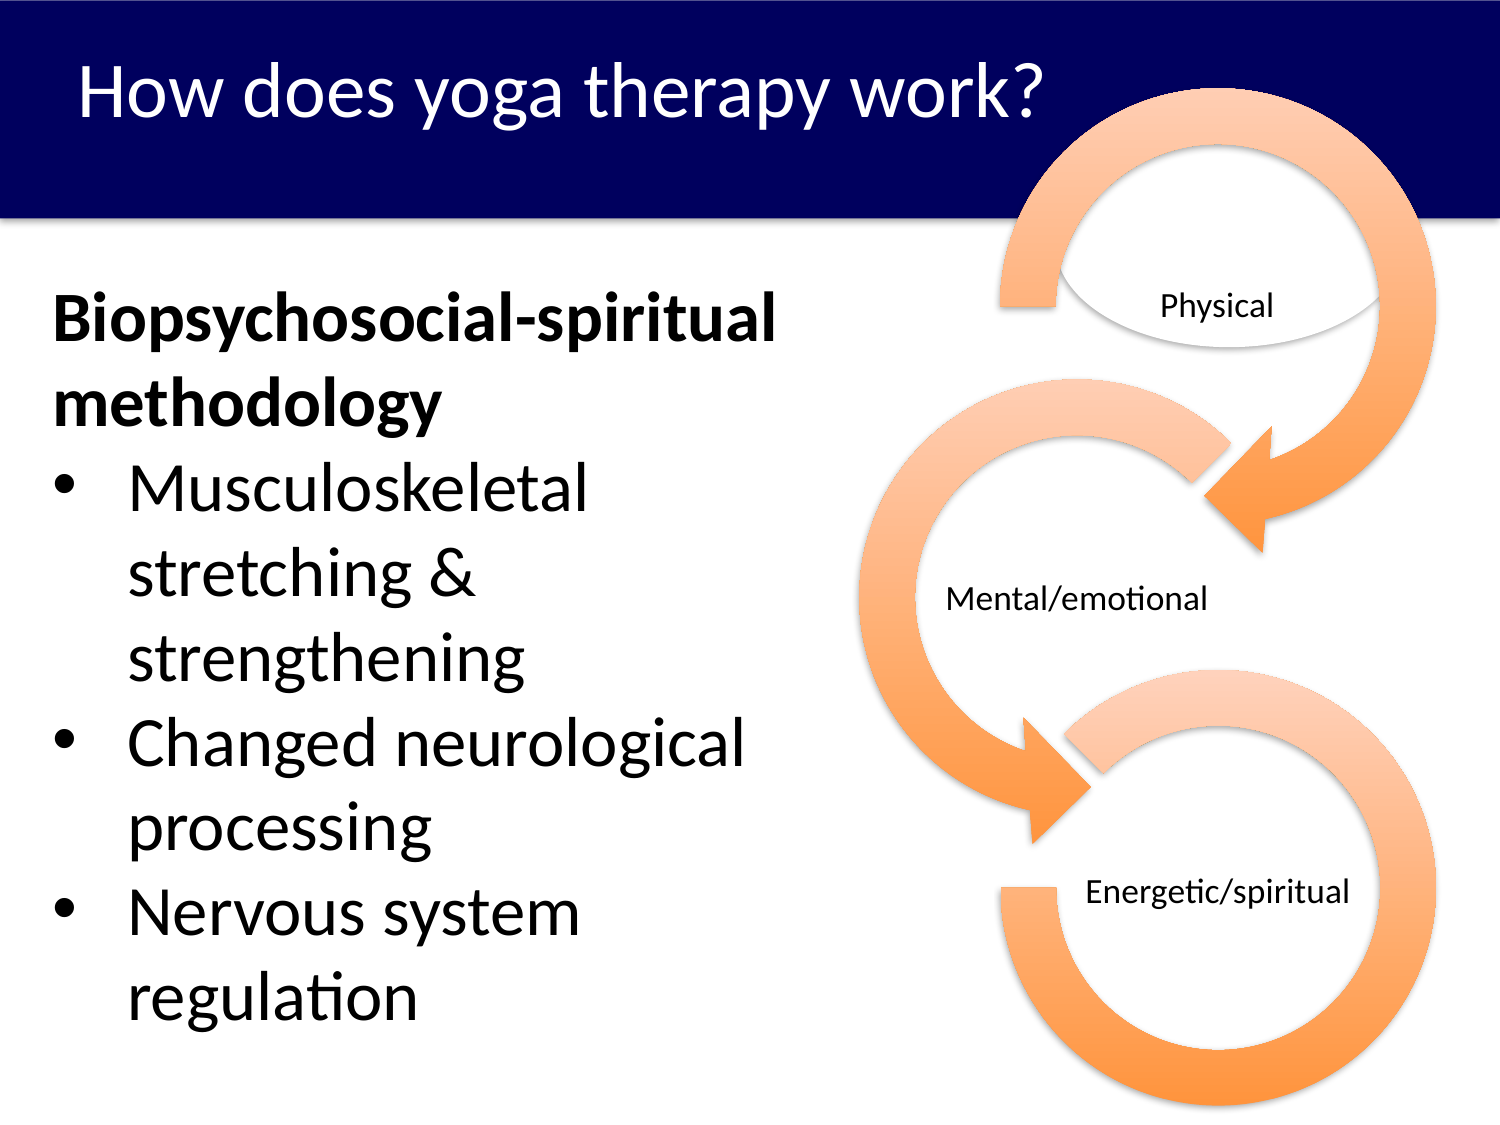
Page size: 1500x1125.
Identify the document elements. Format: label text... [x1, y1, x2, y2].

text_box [530, 52, 1500, 1106]
text_box How does yoga therapy work? [62, 30, 1353, 141]
text_box [0, 0, 1500, 219]
text_box Biopsychosocial-spiritual methodology Musculoskeletal stretching & strengthening Changed neurological processing Nervous system regulation [37, 263, 524, 1043]
